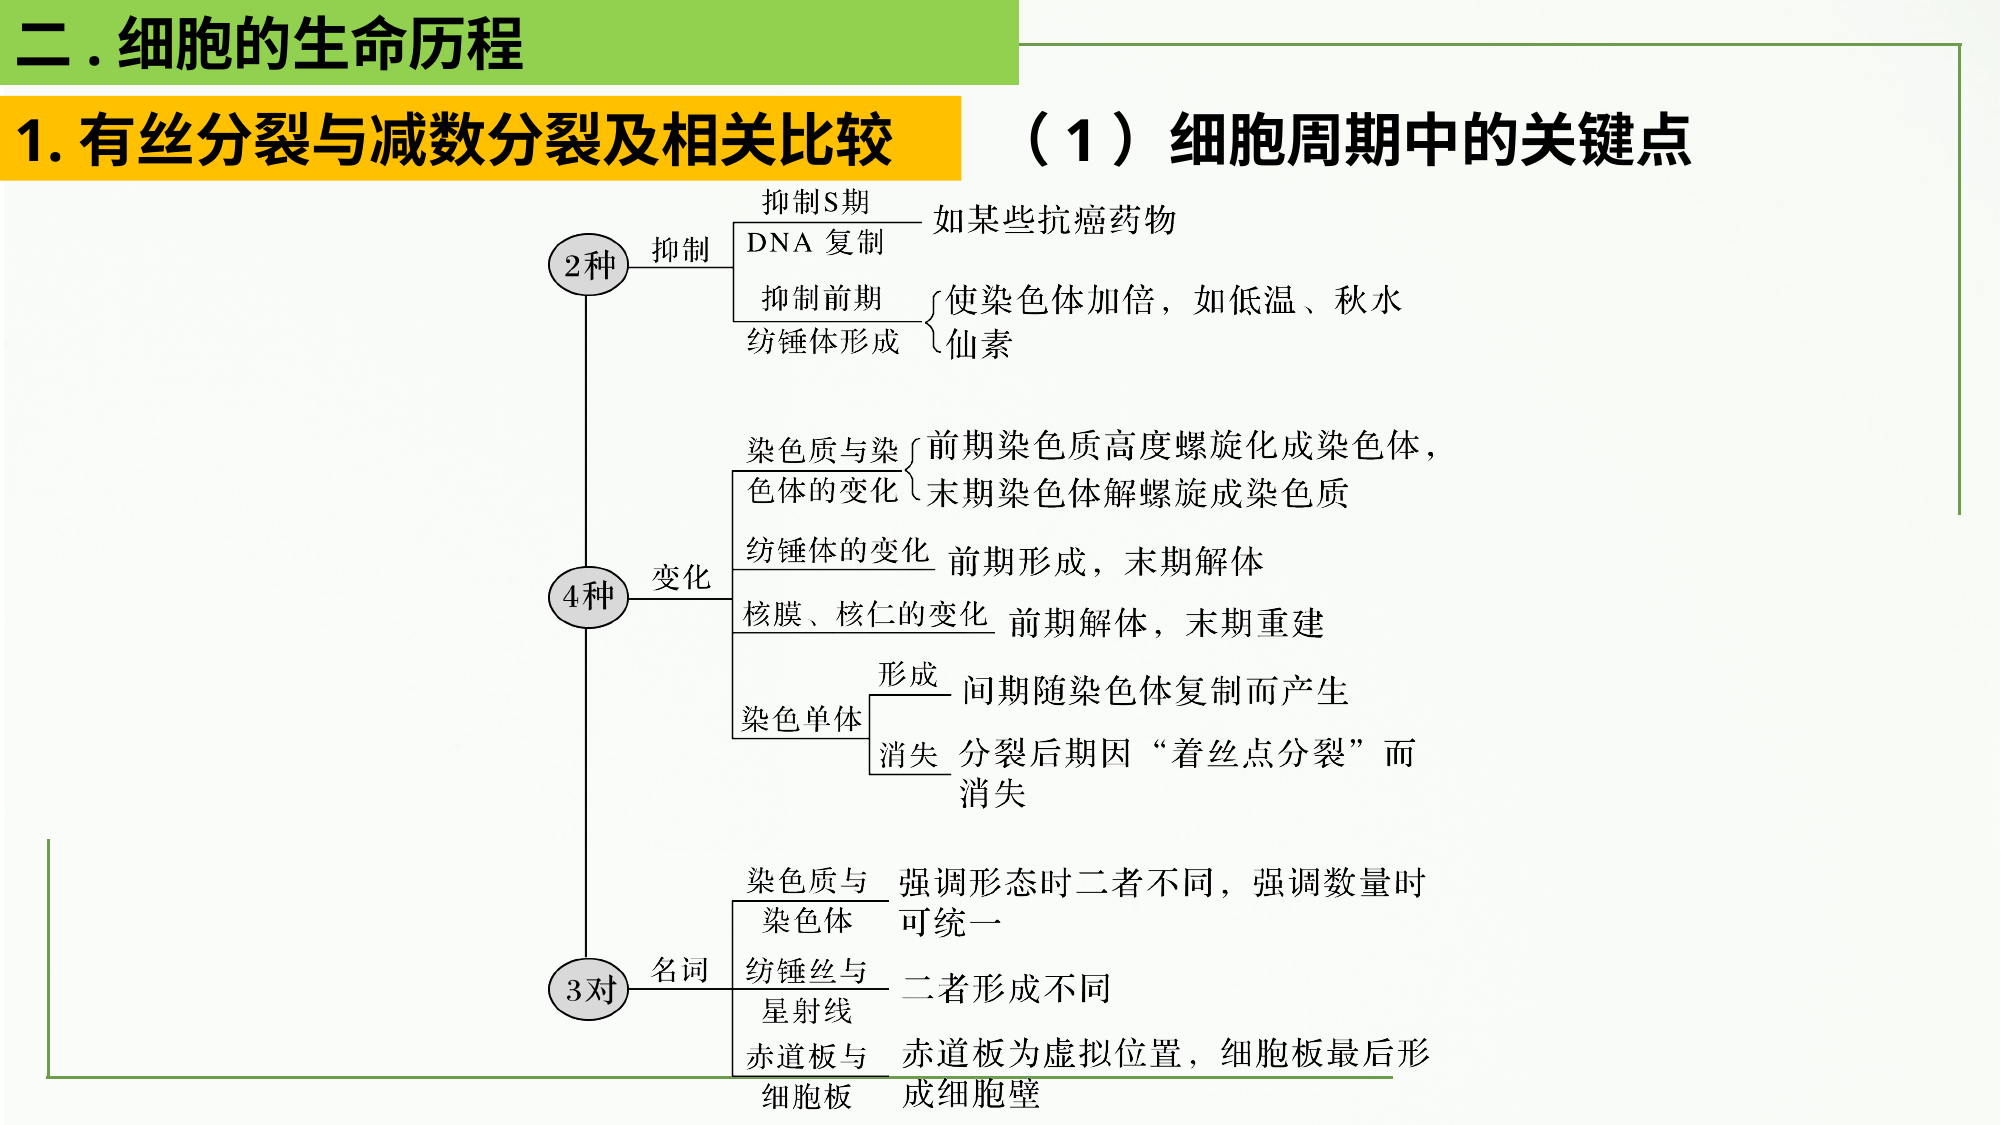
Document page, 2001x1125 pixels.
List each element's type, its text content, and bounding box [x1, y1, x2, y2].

text_box （1）细胞周期中的关键点 [977, 95, 1830, 181]
picture [4, 0, 2001, 1125]
text_box 二.细胞的生命历程 [0, 0, 1019, 85]
text_box 1.有丝分裂与减数分裂及相关比较 [0, 95, 962, 181]
